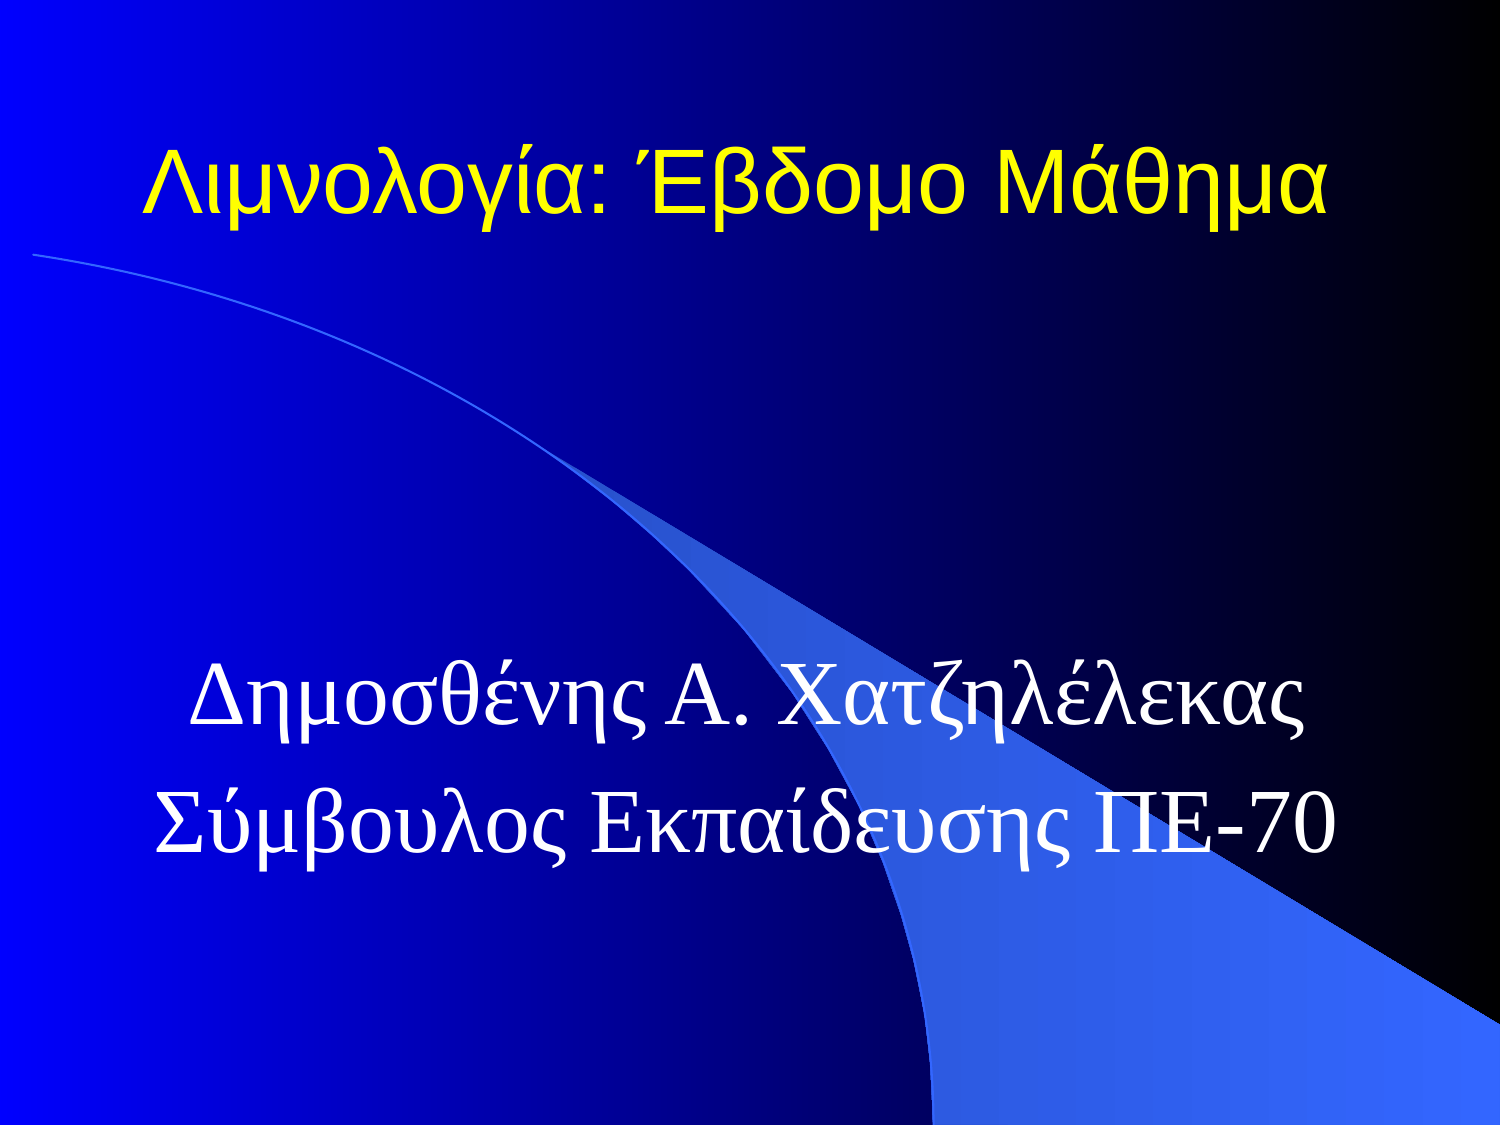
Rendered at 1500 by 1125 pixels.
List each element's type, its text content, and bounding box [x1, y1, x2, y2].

subtitle Δημοσθένης Α. Χατζηλέλεκας Σύμβουλος Εκπαίδευσης ΠΕ-70 [0, 408, 1495, 1125]
title Λιμνολογία: Έβδομο Μάθημα [100, 66, 1400, 350]
